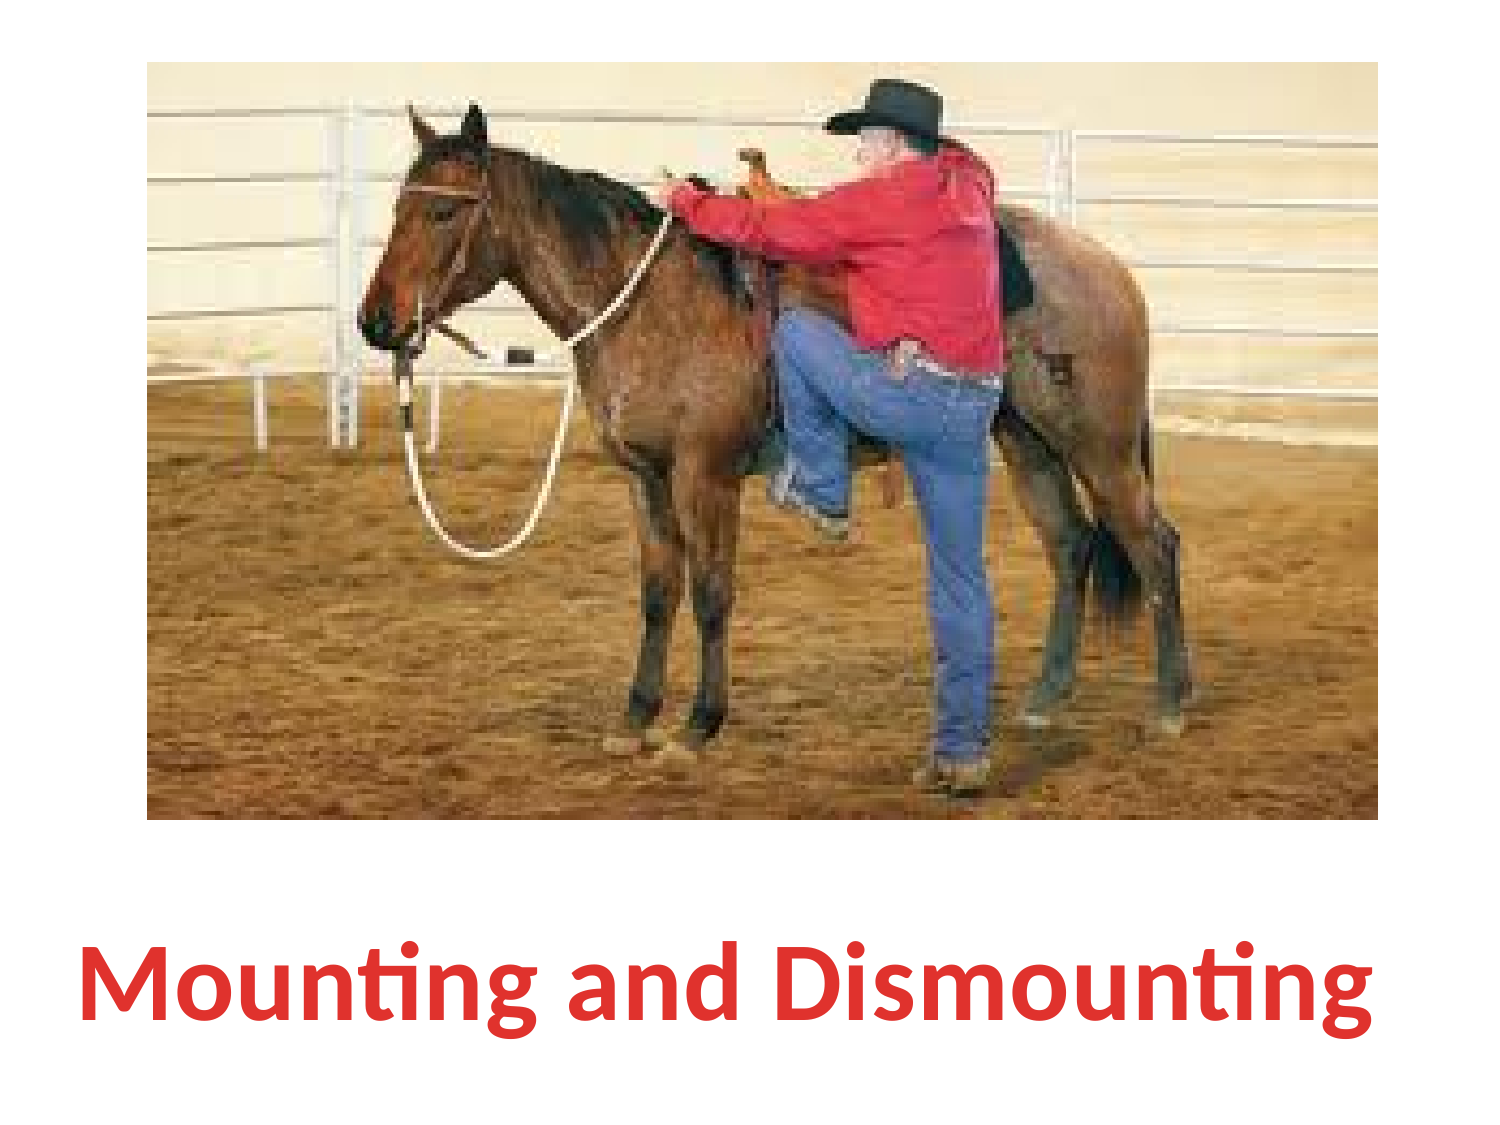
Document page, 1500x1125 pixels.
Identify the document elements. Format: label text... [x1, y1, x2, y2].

text_box Mounting and Dismounting [60, 899, 1392, 1050]
picture [147, 62, 1378, 820]
